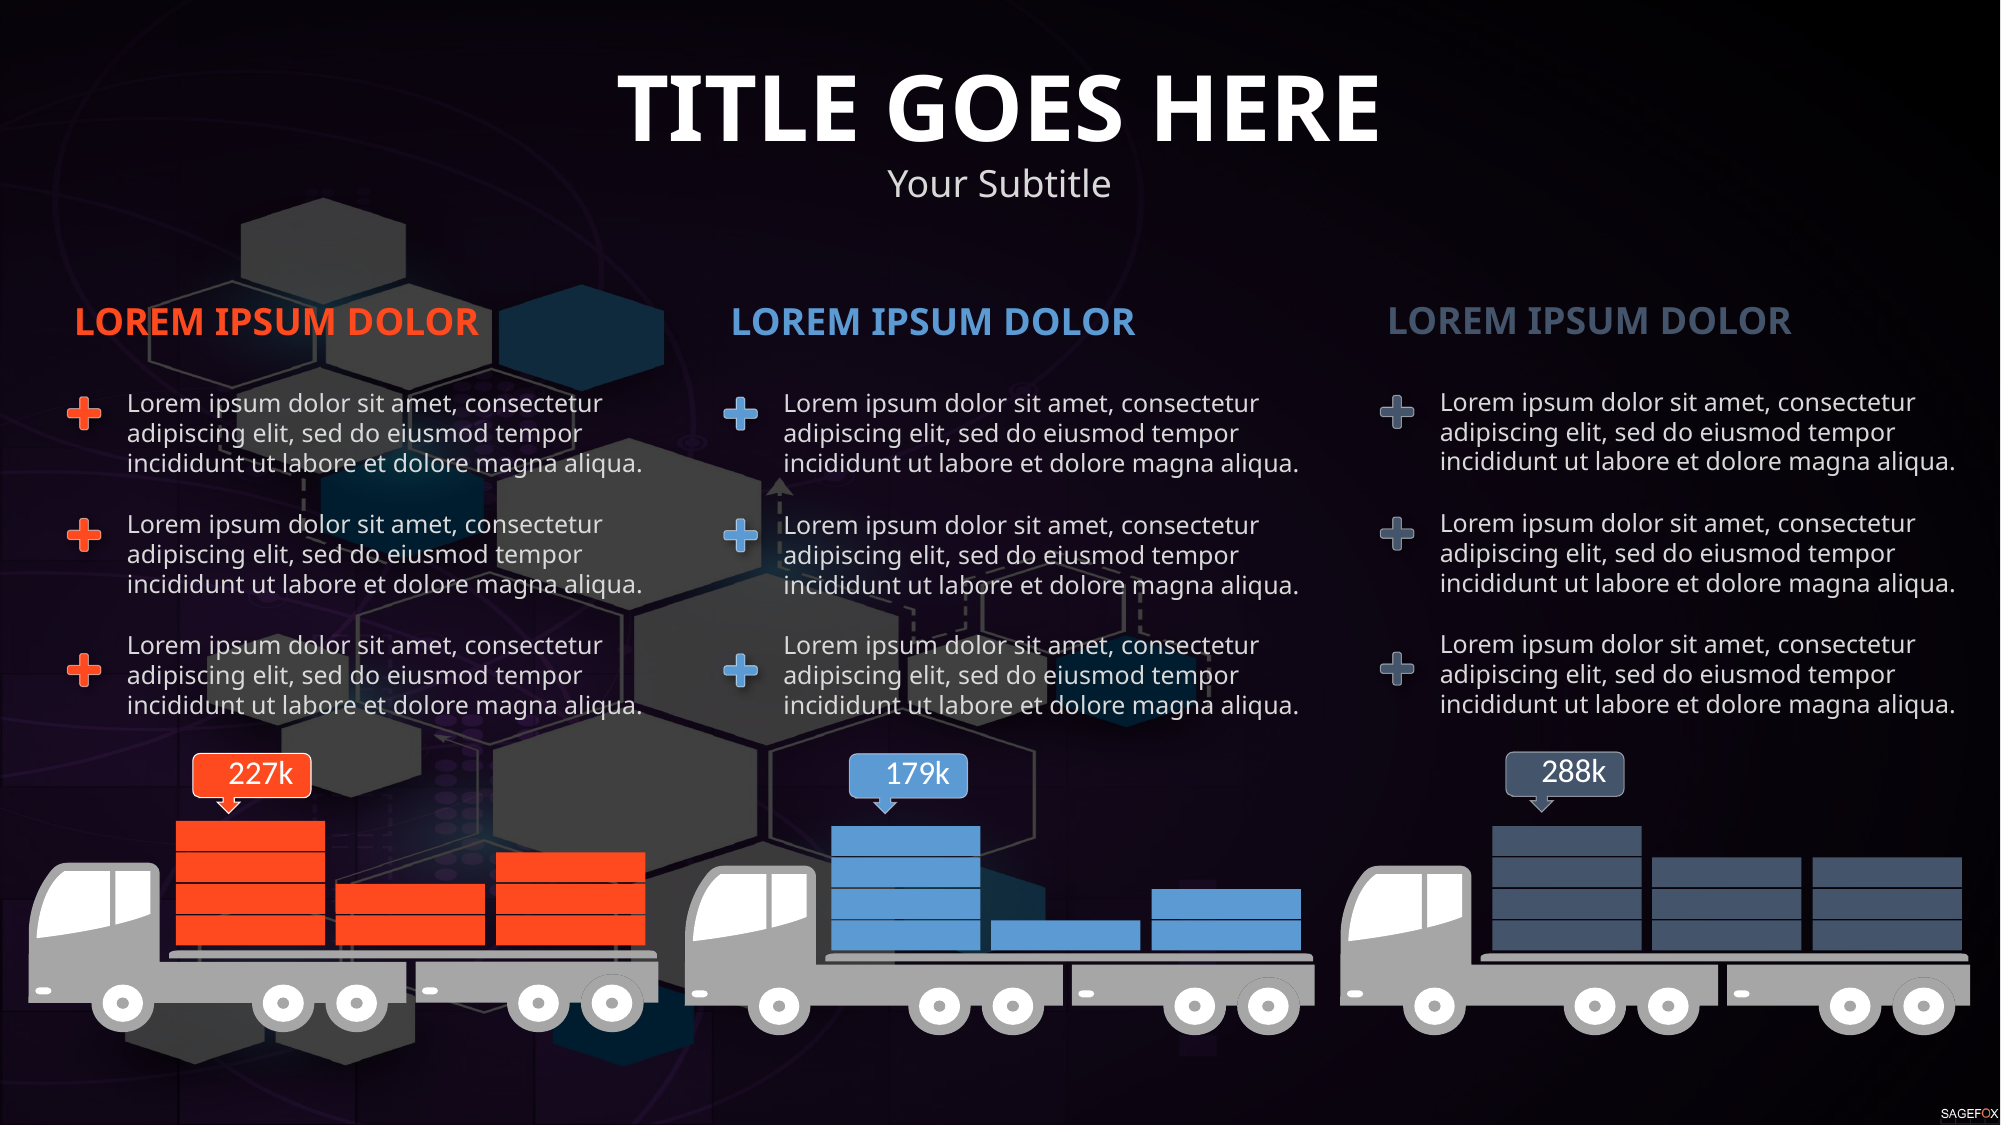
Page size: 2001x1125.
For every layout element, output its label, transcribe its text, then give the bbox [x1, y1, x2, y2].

text_box [1380, 652, 1414, 686]
text_box LOREM IPSUM DOLOR [1372, 289, 1832, 349]
text_box Lorem ipsum dolor sit amet, consectetur adipiscing elit, sed do eiusmod tempor incididunt ut labore et dolore magna aliqua. [116, 382, 670, 483]
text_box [1505, 742, 1639, 813]
text_box [67, 653, 101, 687]
text_box [723, 653, 758, 687]
text_box LOREM IPSUM DOLOR [59, 290, 519, 351]
text_box Lorem ipsum dolor sit amet, consectetur adipiscing elit, sed do eiusmod tempor incididunt ut labore et dolore magna aliqua. [116, 624, 670, 725]
text_box Lorem ipsum dolor sit amet, consectetur adipiscing elit, sed do eiusmod tempor incididunt ut labore et dolore magna aliqua. [1429, 502, 1983, 603]
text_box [192, 743, 326, 814]
text_box [175, 852, 326, 862]
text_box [684, 865, 1315, 1036]
text_box [1652, 857, 1802, 865]
text_box Lorem ipsum dolor sit amet, consectetur adipiscing elit, sed do eiusmod tempor incididunt ut labore et dolore magna aliqua. [773, 382, 1327, 483]
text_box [1340, 865, 1971, 1036]
text_box Lorem ipsum dolor sit amet, consectetur adipiscing elit, sed do eiusmod tempor incididunt ut labore et dolore magna aliqua. [1429, 623, 1983, 724]
text_box [831, 857, 981, 865]
text_box [1380, 395, 1414, 429]
text_box [831, 826, 981, 856]
text_box [496, 852, 646, 862]
text_box TITLE GOES HERE Your Subtitle [548, 42, 1452, 212]
text_box Lorem ipsum dolor sit amet, consectetur adipiscing elit, sed do eiusmod tempor incididunt ut labore et dolore magna aliqua. [116, 504, 670, 604]
text_box [723, 518, 758, 552]
text_box [67, 518, 101, 552]
text_box LOREM IPSUM DOLOR [715, 290, 1175, 351]
text_box [1492, 857, 1642, 865]
text_box [67, 396, 101, 430]
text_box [849, 744, 982, 814]
text_box Lorem ipsum dolor sit amet, consectetur adipiscing elit, sed do eiusmod tempor incididunt ut labore et dolore magna aliqua. [773, 624, 1327, 725]
text_box Lorem ipsum dolor sit amet, consectetur adipiscing elit, sed do eiusmod tempor incididunt ut labore et dolore magna aliqua. [1429, 381, 1983, 481]
text_box [723, 397, 758, 431]
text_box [28, 862, 659, 1033]
text_box [1492, 826, 1642, 856]
picture [0, 0, 2001, 1125]
text_box [1380, 517, 1414, 551]
text_box Lorem ipsum dolor sit amet, consectetur adipiscing elit, sed do eiusmod tempor incididunt ut labore et dolore magna aliqua. [773, 504, 1327, 605]
text_box [175, 820, 326, 851]
text_box [1812, 857, 1962, 865]
